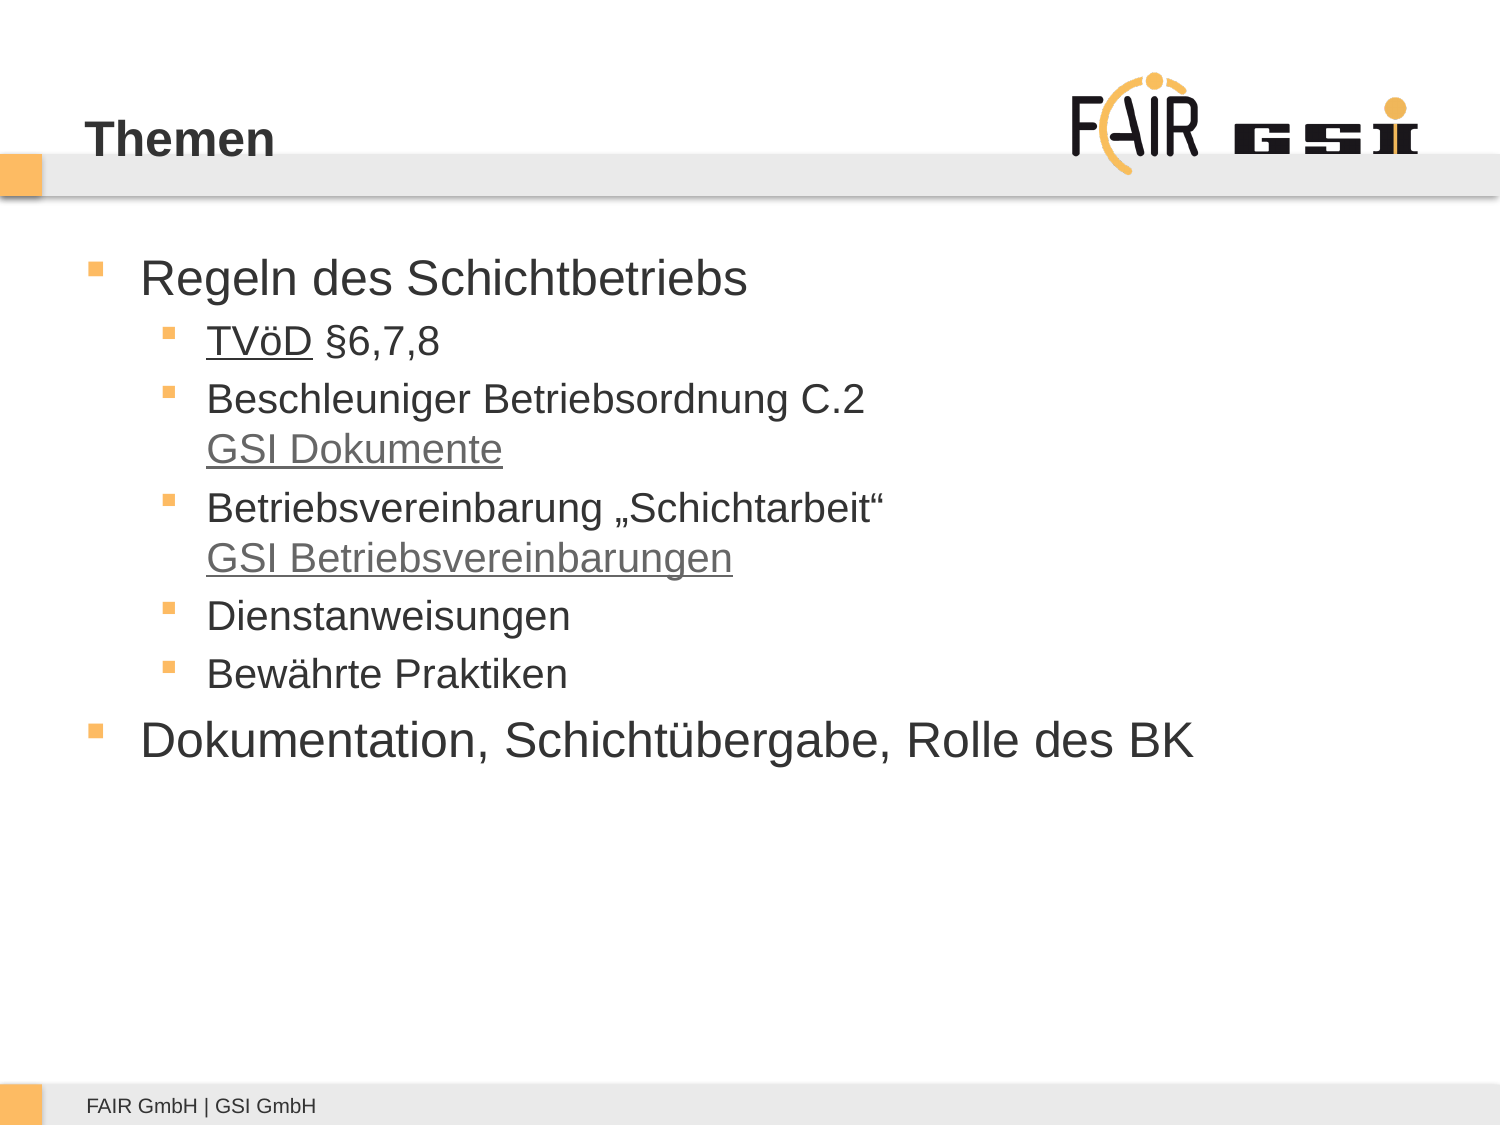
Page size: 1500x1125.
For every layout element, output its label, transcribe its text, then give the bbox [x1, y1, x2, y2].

picture [1071, 70, 1199, 177]
list Regeln des Schichtbetriebs TVöD §6,7,8 Beschleuniger Betriebsordnung C.2 GSI Dokumente Betriebsvereinbarung „Schichtarbeit“ GSI Betriebsvereinbarungen Dienstanweisungen Bewährte Praktiken Dokumentation, Schichtübergabe, Rolle des BK [69, 237, 1417, 1043]
title Themen [69, 44, 986, 174]
picture [1233, 95, 1419, 154]
